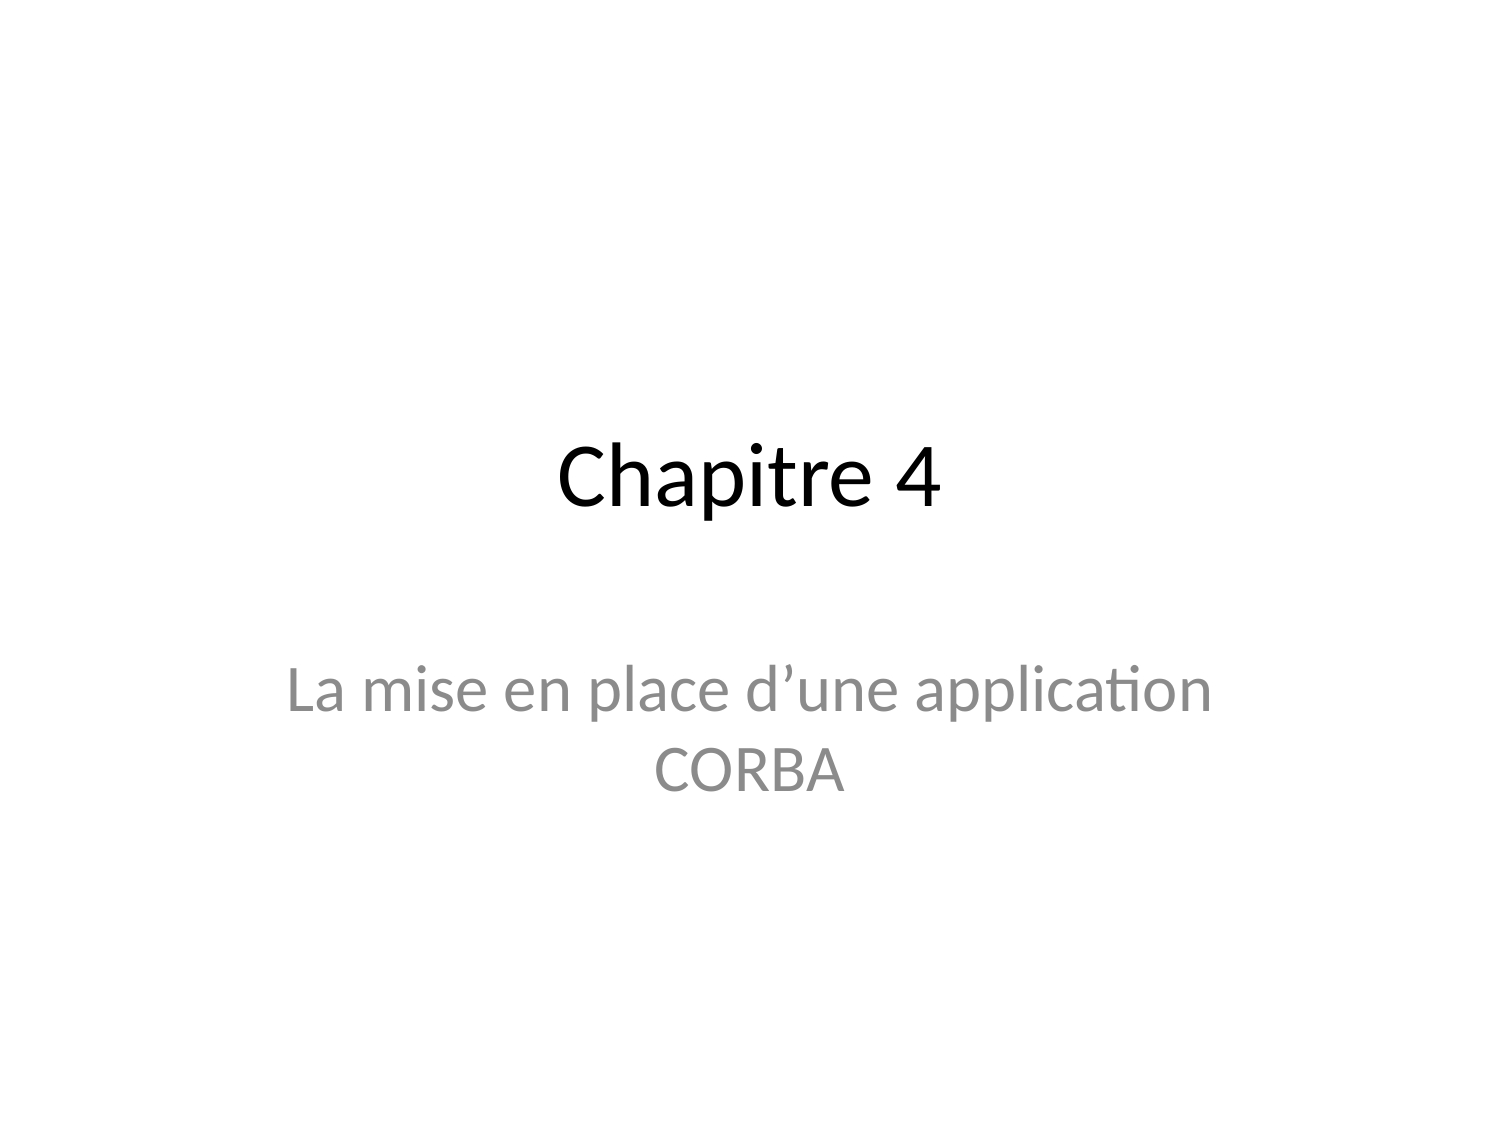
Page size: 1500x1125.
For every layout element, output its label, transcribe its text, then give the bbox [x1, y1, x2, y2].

subtitle La mise en place d’une application CORBA [225, 637, 1275, 925]
title Chapitre 4 [112, 349, 1388, 591]
